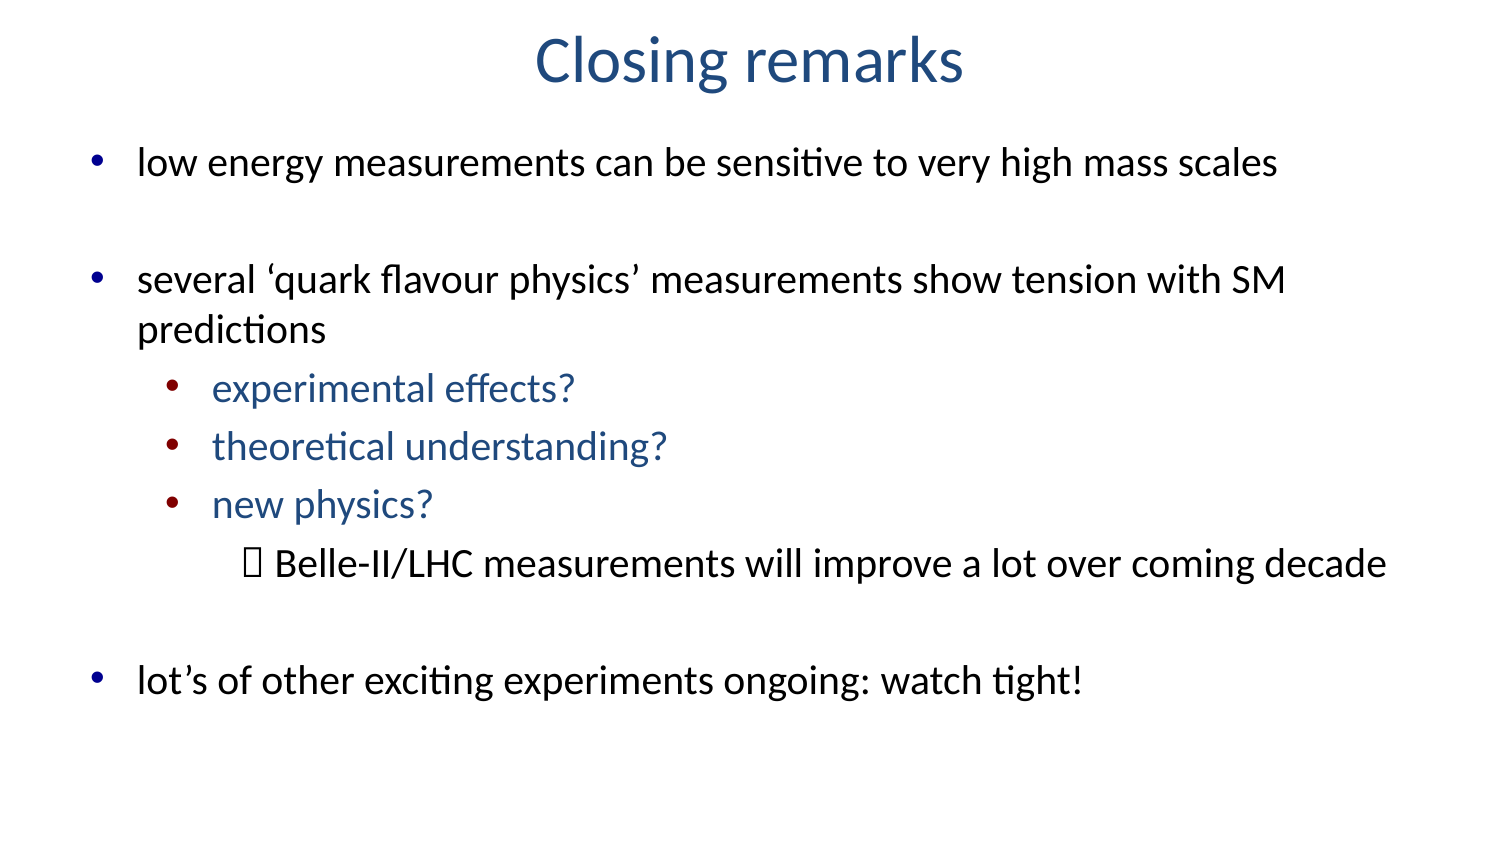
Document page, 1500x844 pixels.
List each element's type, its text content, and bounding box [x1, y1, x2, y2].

title Closing remarks [75, 21, 1425, 90]
list low energy measurements can be sensitive to very high mass scales several ‘quark flavour physics’ measurements show tension with SM predictions experimental effects? theoretical understanding? new physics?  Belle-II/LHC measurements will improve a lot over coming decade lot’s of other exciting experiments ongoing: watch tight! [75, 127, 1474, 780]
